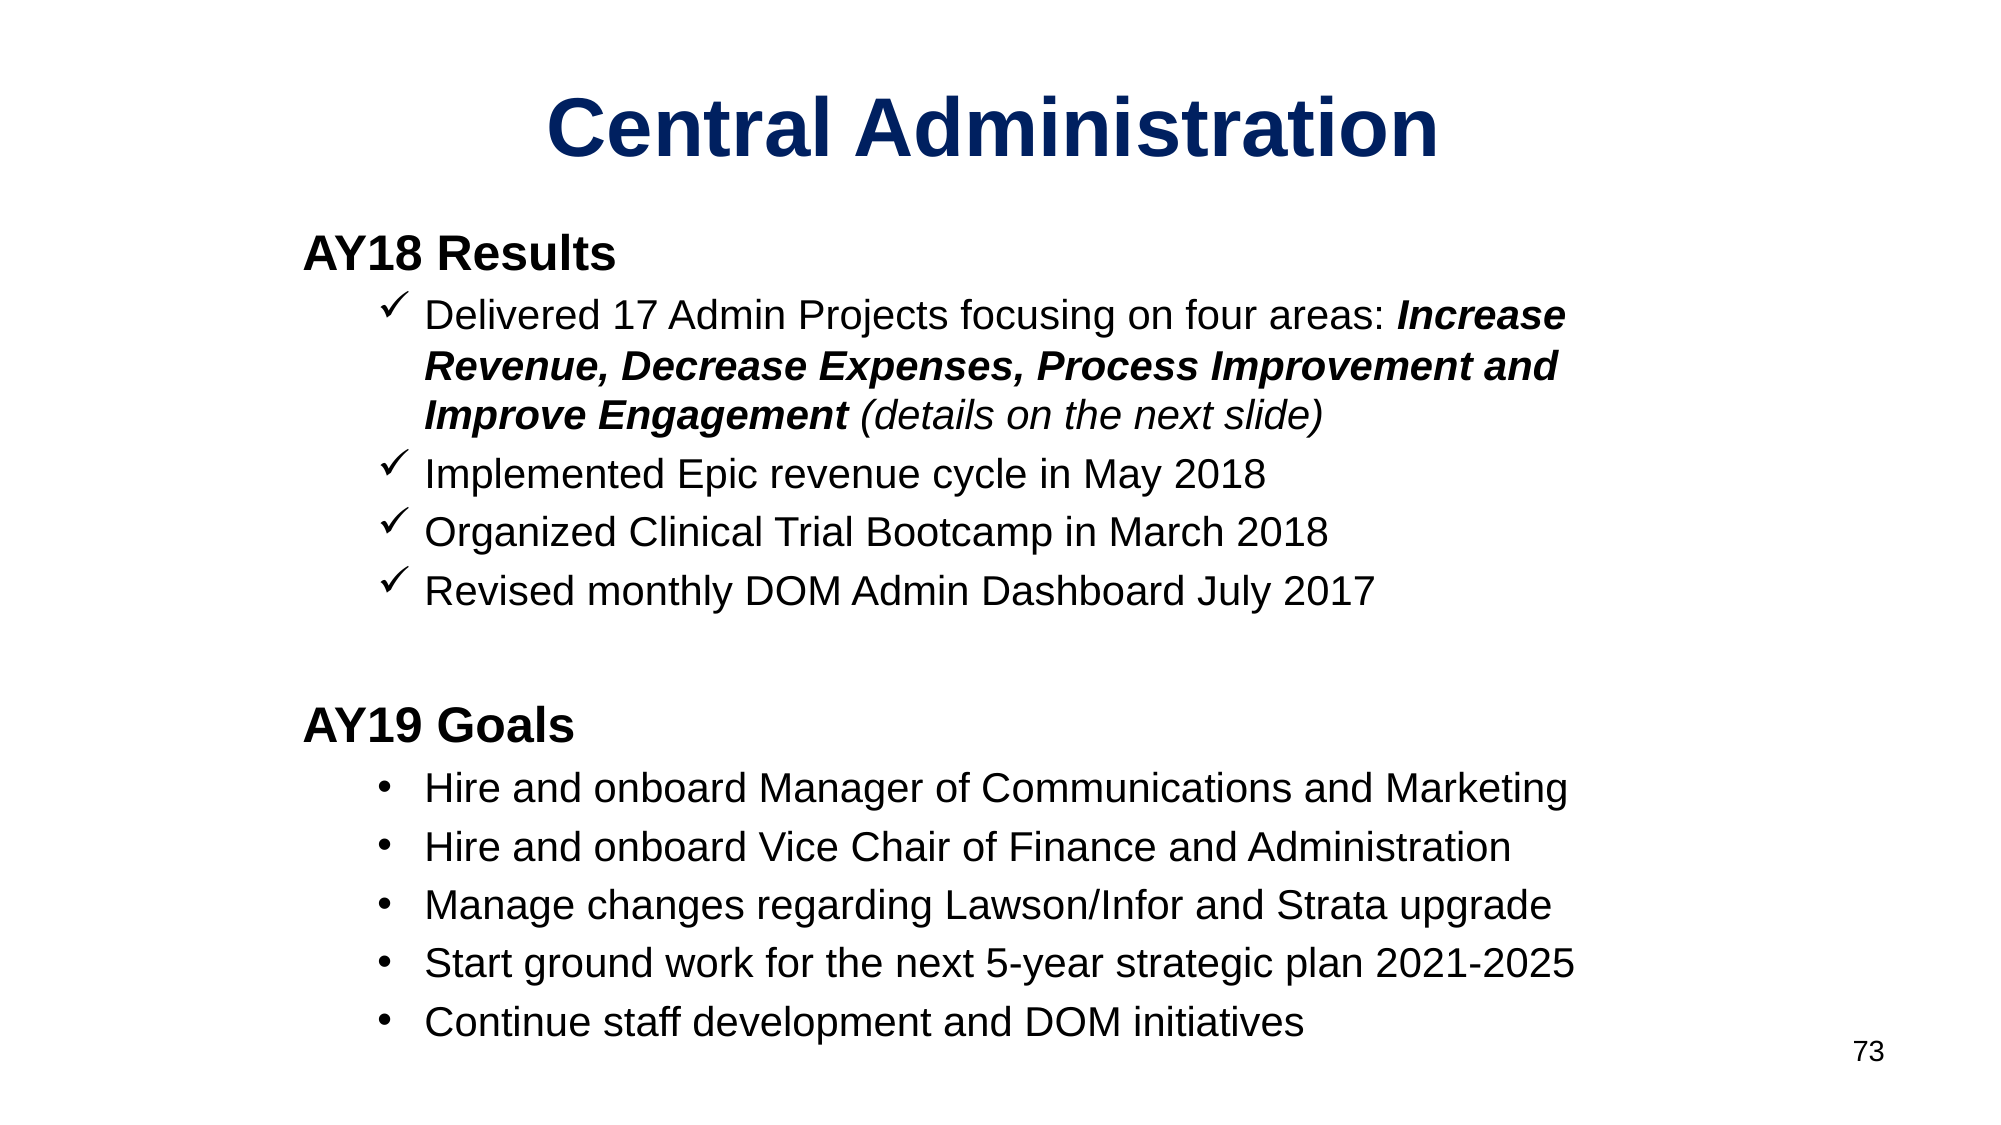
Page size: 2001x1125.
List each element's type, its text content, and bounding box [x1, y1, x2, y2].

list AY18 Results Delivered 17 Admin Projects focusing on four areas: Increase Revenue, Decrease Expenses, Process Improvement and Improve Engagement (details on the next slide) Implemented Epic revenue cycle in May 2018 Organized Clinical Trial Bootcamp in March 2018 Revised monthly DOM Admin Dashboard July 2017 AY19 Goals Hire and onboard Manager of Communications and Marketing Hire and onboard Vice Chair of Finance and Administration Manage changes regarding Lawson/Infor and Strata upgrade Start ground work for the next 5-year strategic plan 2021-2025 Continue staff development and DOM initiatives [287, 212, 1713, 1088]
title Central Administration [312, 52, 1675, 194]
slide_number 73 [1433, 1024, 1900, 1103]
